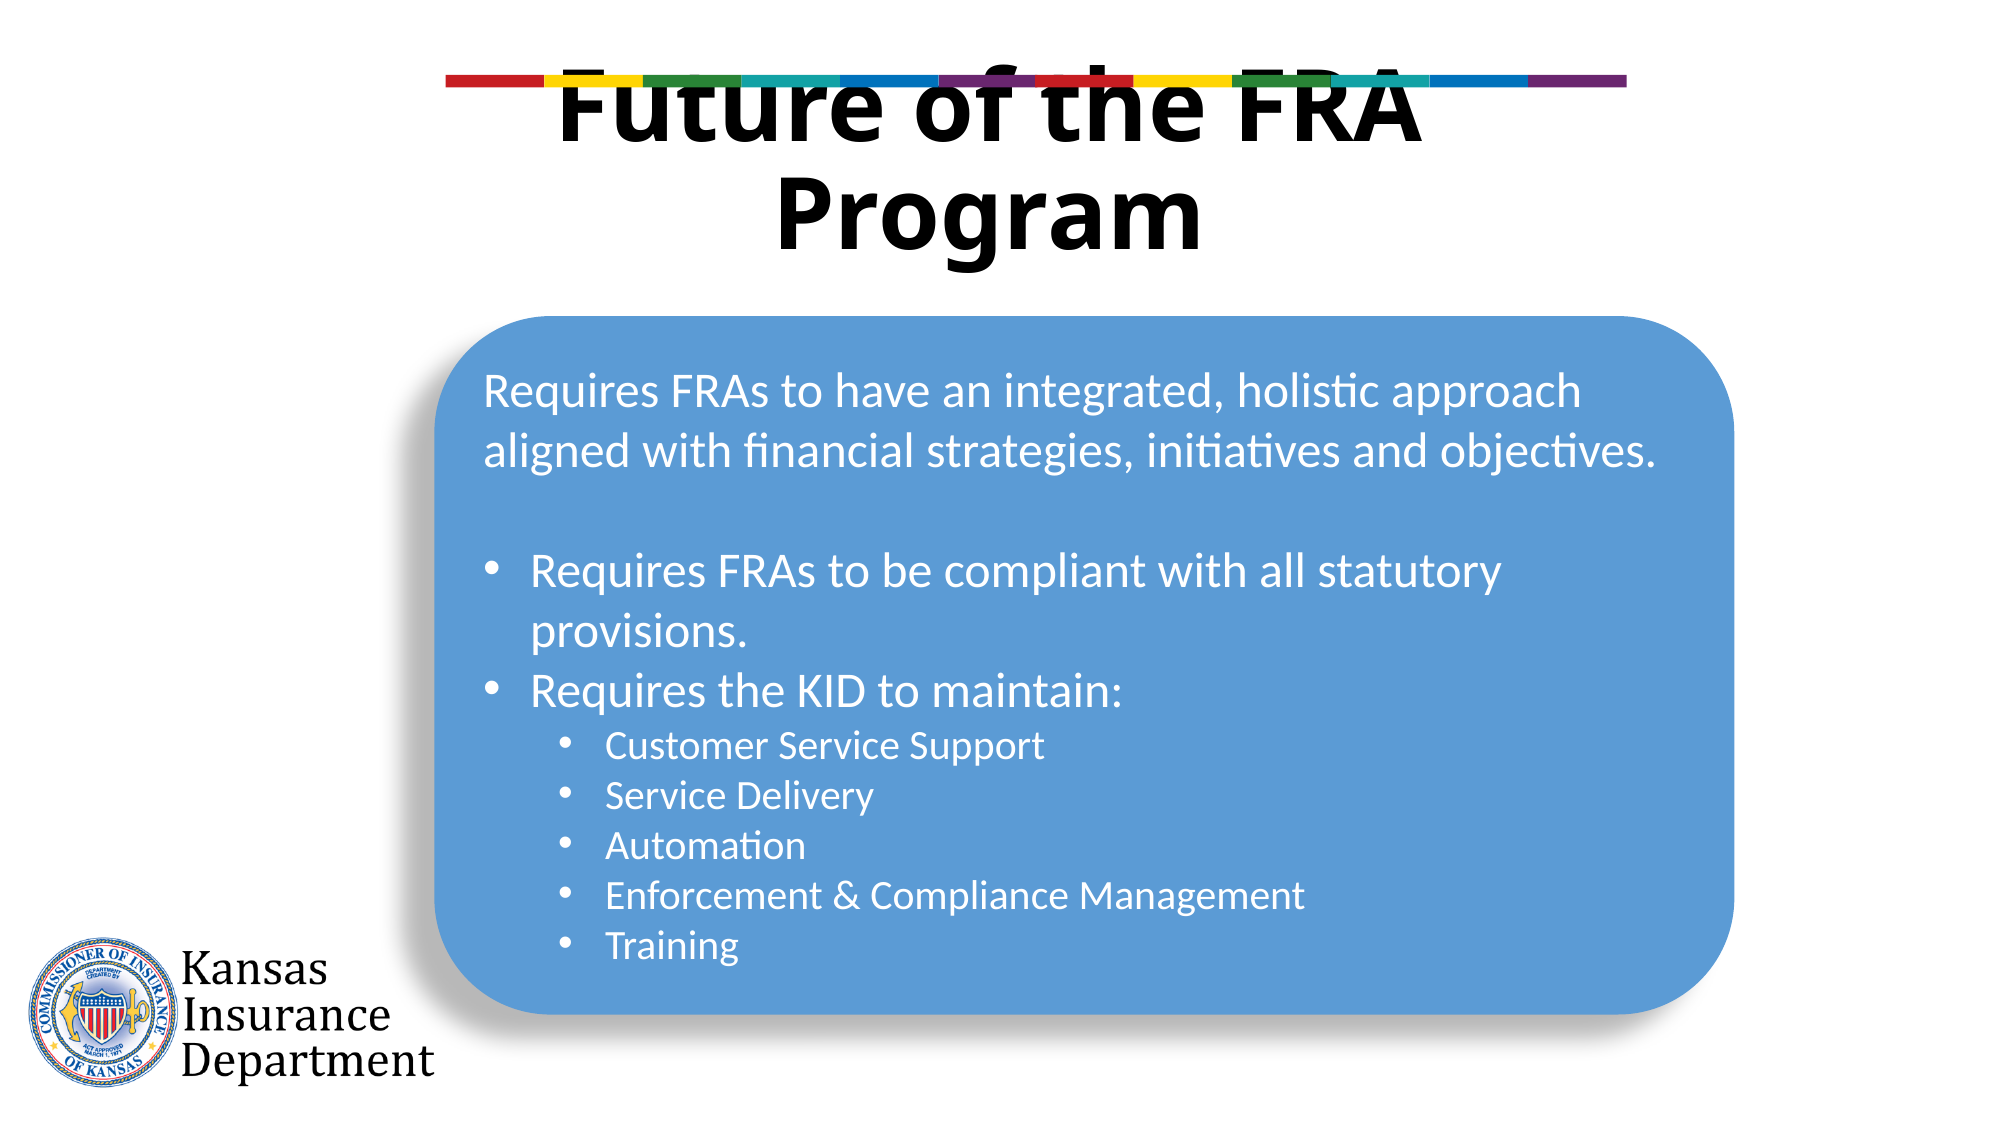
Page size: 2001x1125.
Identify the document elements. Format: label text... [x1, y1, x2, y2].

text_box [445, 74, 1627, 88]
text_box Requires FRAs to have an integrated, holistic approach aligned with financial strategies, initiatives and objectives. Requires FRAs to be compliant with all statutory provisions. Requires the KID to maintain: Customer Service Support Service Delivery Automation Enforcement & Compliance Management Training [433, 315, 1736, 1016]
picture [20, 932, 446, 1092]
title Future of the FRA Program [351, 37, 1627, 279]
